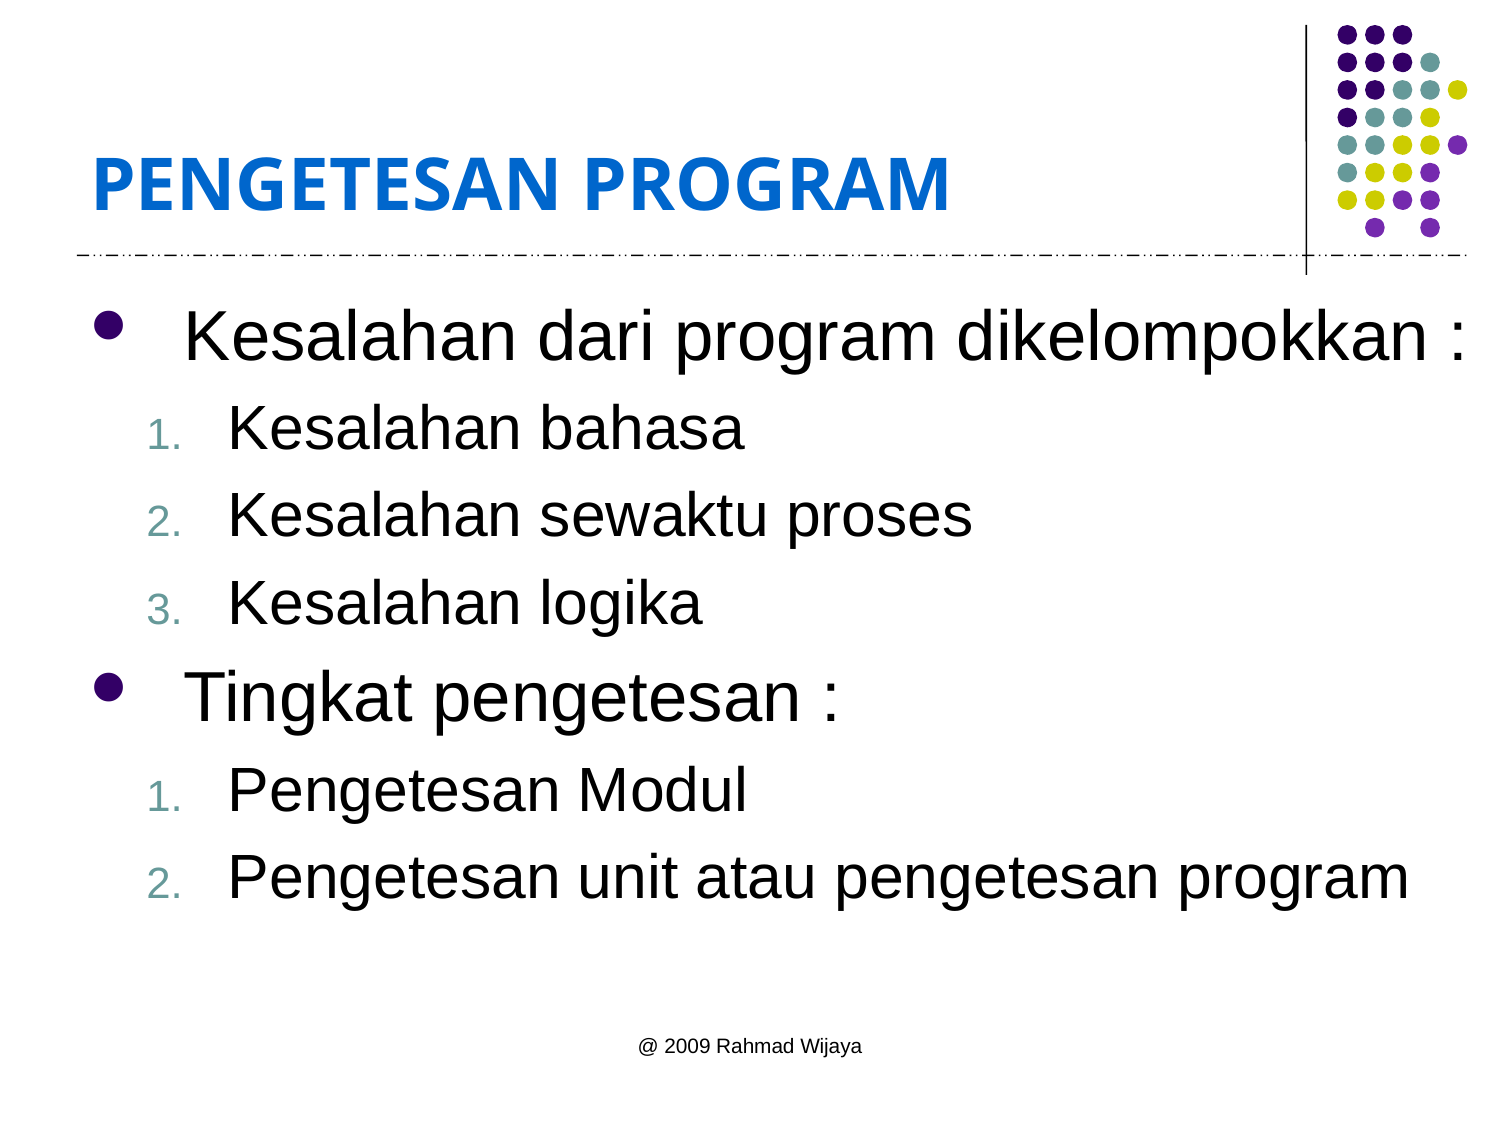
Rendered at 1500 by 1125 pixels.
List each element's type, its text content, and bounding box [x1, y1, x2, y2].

list Kesalahan dari program dikelompokkan : Kesalahan bahasa Kesalahan sewaktu proses Kesalahan logika Tingkat pengetesan : Pengetesan Modul Pengetesan unit atau pengetesan program [74, 281, 1500, 1006]
footer @ 2009 Rahmad Wijaya [512, 1024, 988, 1101]
title PENGETESAN PROGRAM [74, 19, 1313, 233]
